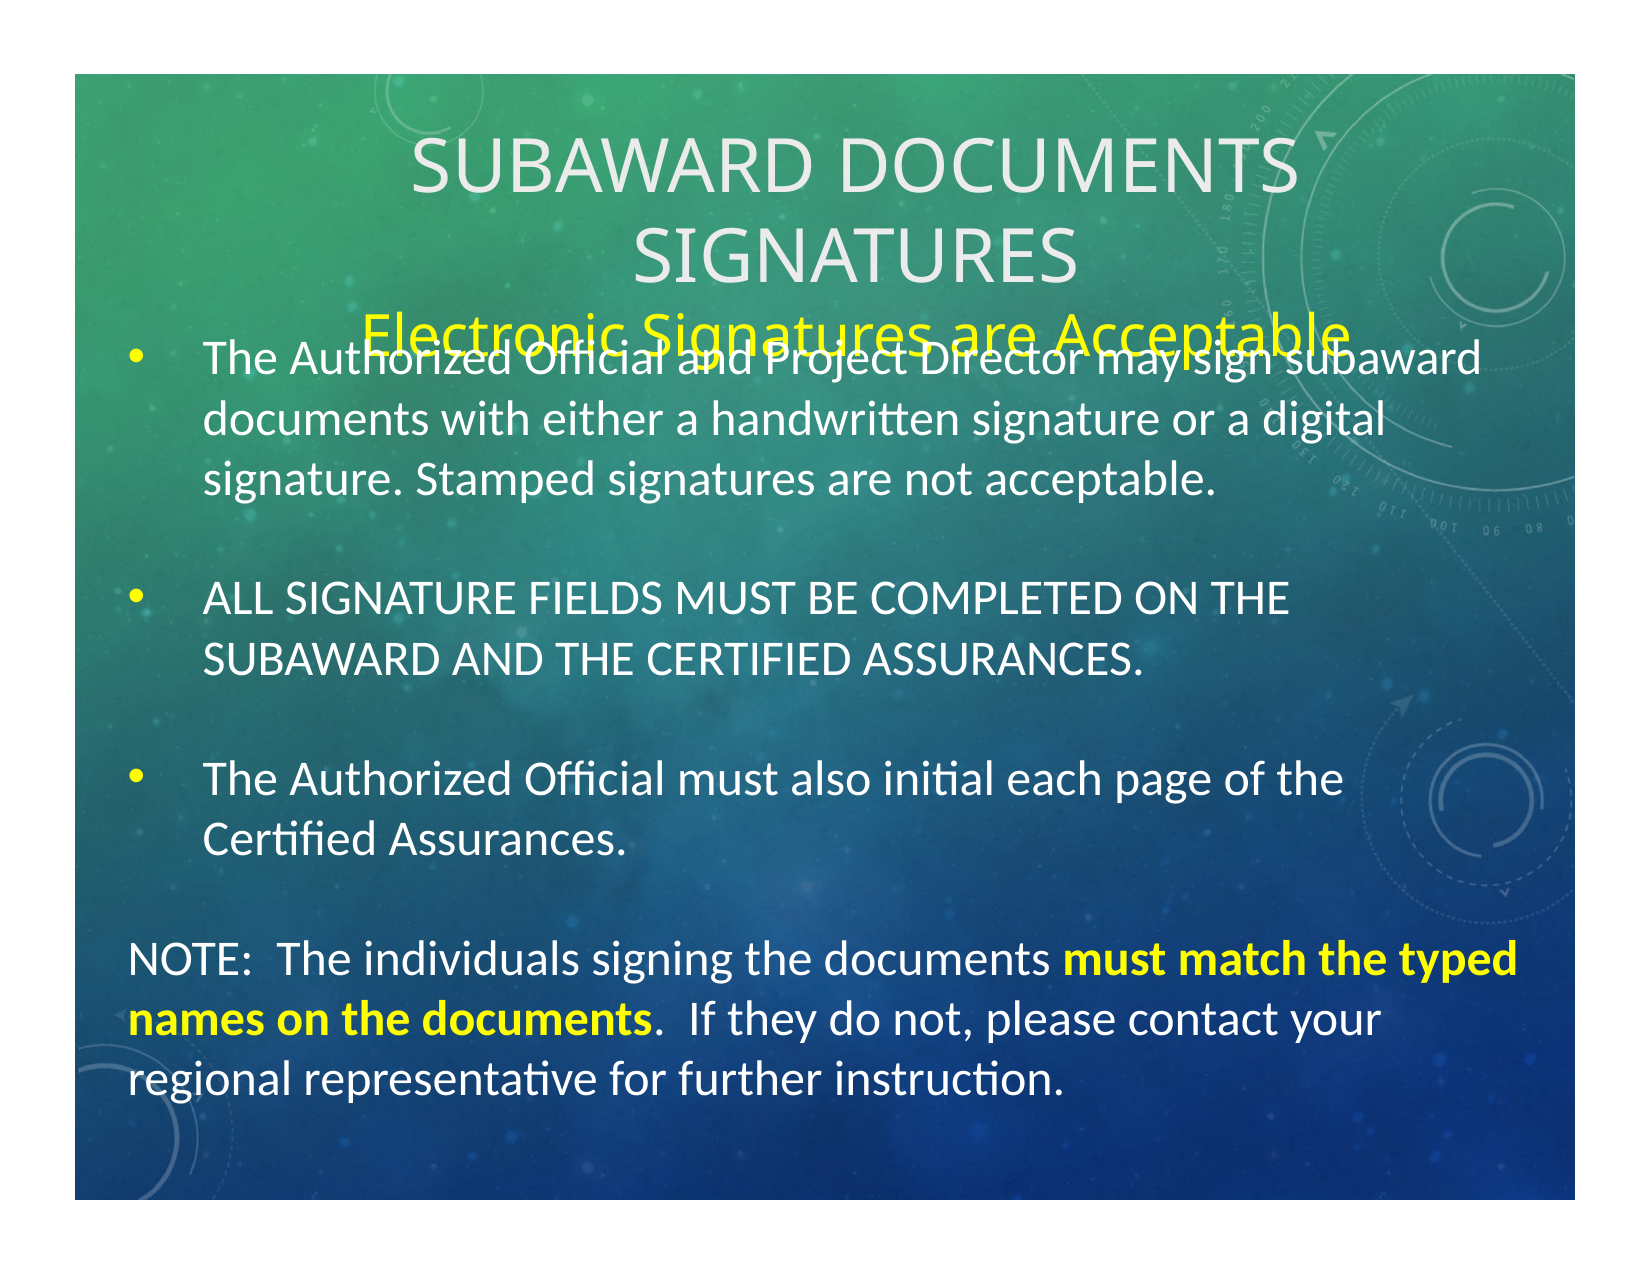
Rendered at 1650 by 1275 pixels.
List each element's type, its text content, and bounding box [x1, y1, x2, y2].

picture [75, 74, 1575, 1200]
title SUBAWARD DOCUMENTS SIGNATURES Electronic Signatures are Acceptable [249, 117, 1463, 280]
list The Authorized Official and Project Director may sign subaward documents with either a handwritten signature or a digital signature. Stamped signatures are not acceptable. ALL SIGNATURE FIELDS MUST BE COMPLETED ON THE SUBAWARD AND THE CERTIFIED ASSURANCES. The Authorized Official must also initial each page of the Certified Assurances. NOTE: The individuals signing the documents must match the typed names on the documents. If they do not, please contact your regional representative for further instruction. [127, 324, 1523, 1176]
